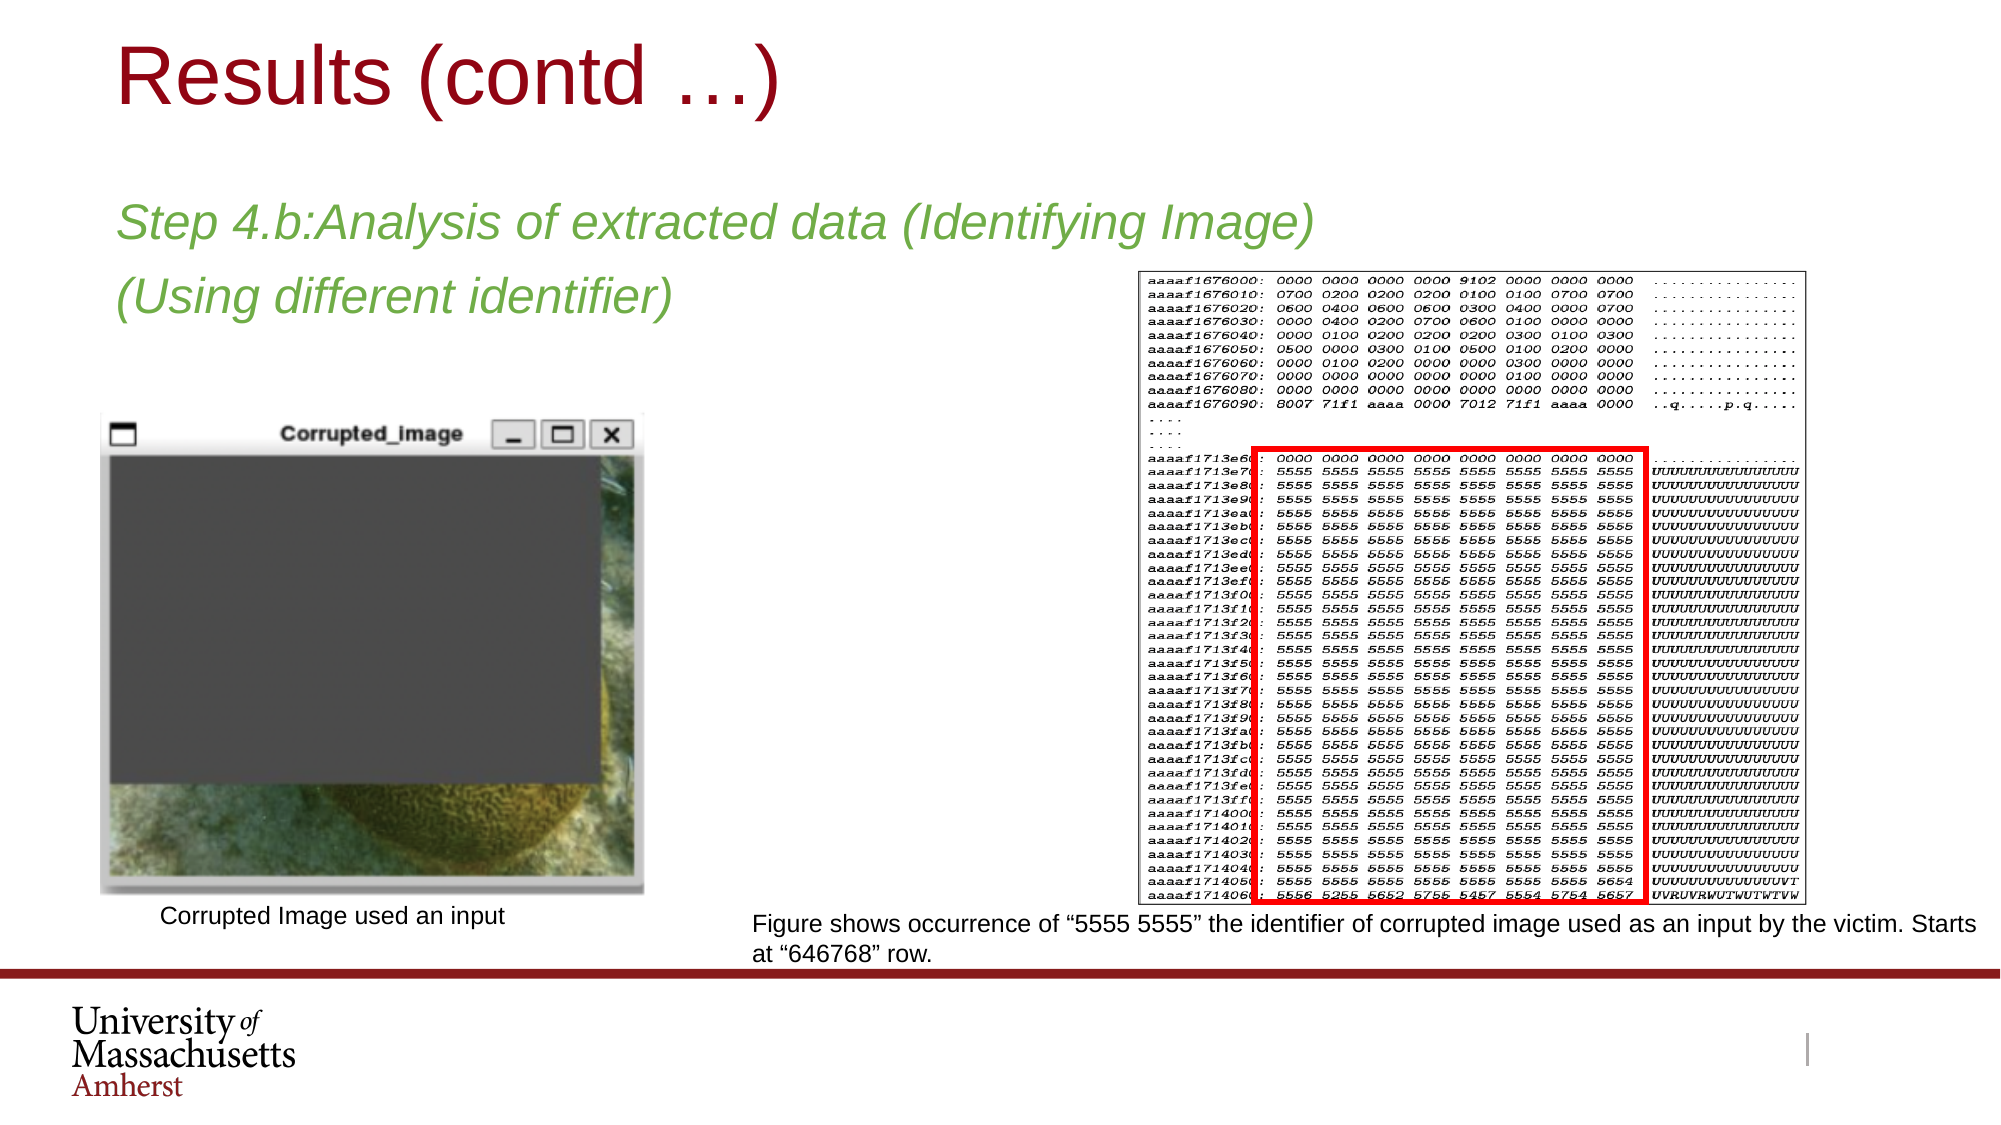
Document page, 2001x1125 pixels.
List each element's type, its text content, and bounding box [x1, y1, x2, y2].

list Step 4.b:Analysis of extracted data (Identifying Image) (Using different identifier) [100, 188, 1897, 825]
text_box Corrupted Image used an input [144, 892, 664, 937]
picture [70, 1006, 296, 1097]
picture [100, 403, 648, 904]
title Results (contd …) [100, 33, 1851, 121]
text_box Figure shows occurrence of “5555 5555” the identifier of corrupted image used as an input by the victim. Starts at “646768” row. [737, 899, 2000, 975]
picture [1128, 266, 1815, 914]
